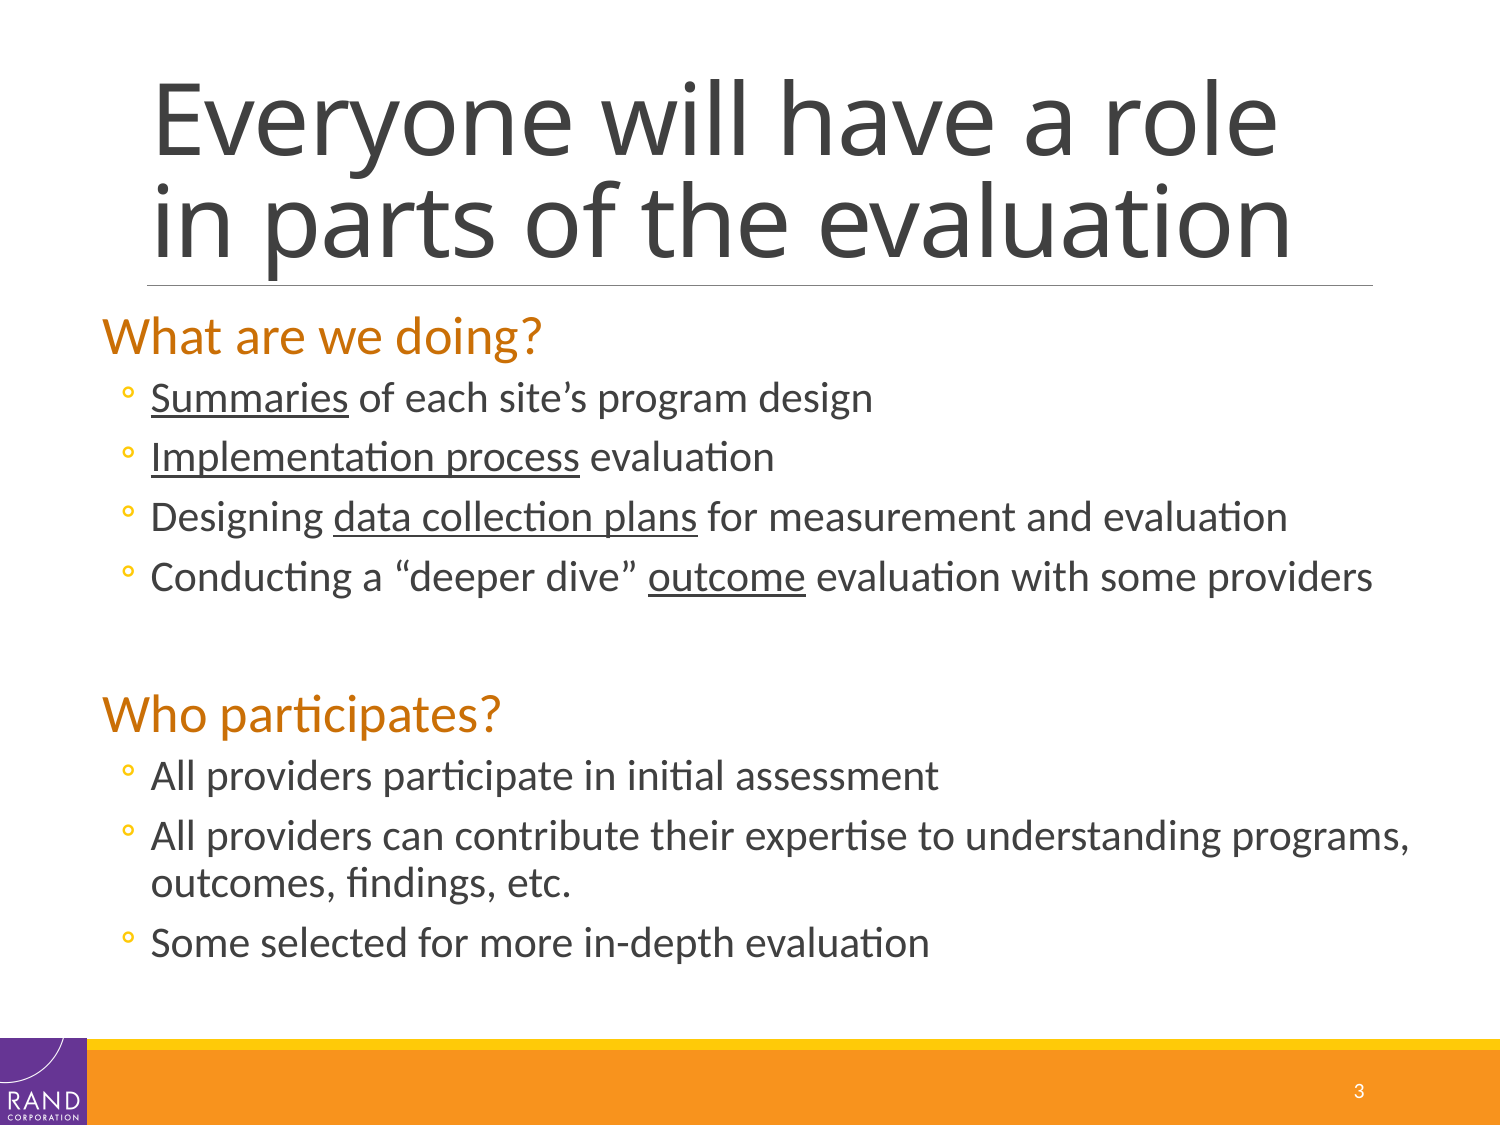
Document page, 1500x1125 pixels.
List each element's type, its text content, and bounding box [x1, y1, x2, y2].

list What are we doing? Summaries of each site’s program design Implementation process evaluation Designing data collection plans for measurement and evaluation Conducting a “deeper dive” outcome evaluation with some providers Who participates? All providers participate in initial assessment All providers can contribute their expertise to understanding programs, outcomes, findings, etc. Some selected for more in-depth evaluation [87, 299, 1438, 1025]
slide_number 3 [1218, 1059, 1380, 1120]
title Everyone will have a role in parts of the evaluation [135, 47, 1373, 285]
picture [0, 1038, 87, 1125]
